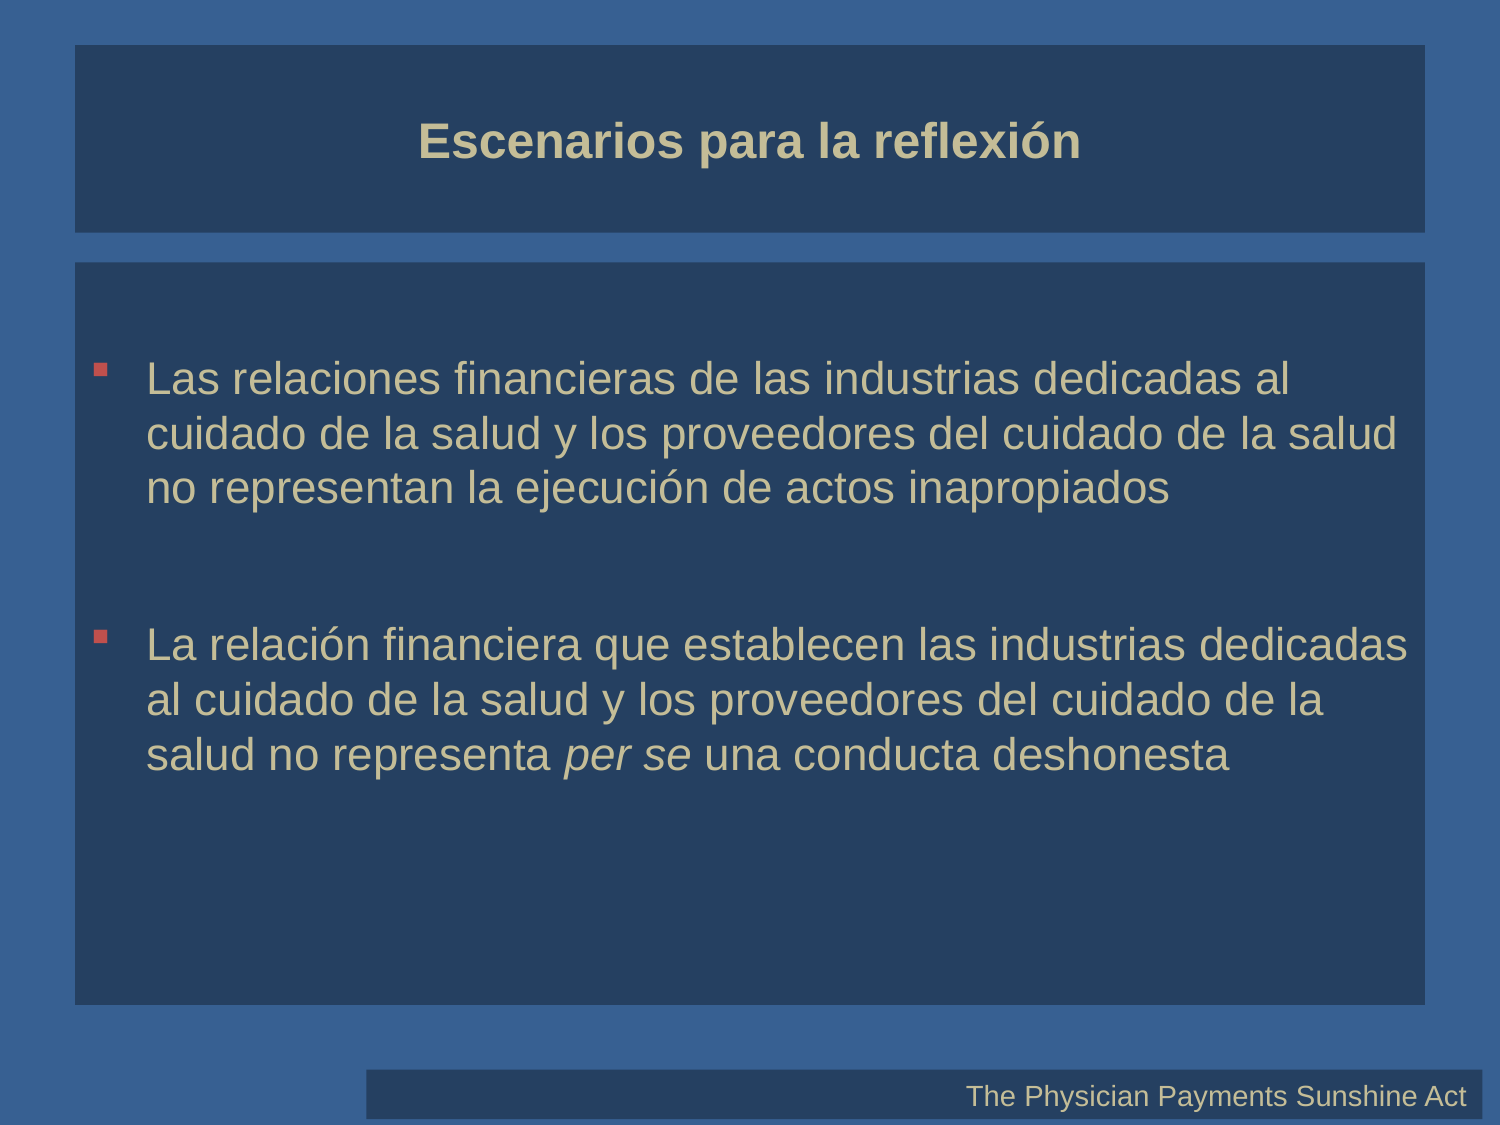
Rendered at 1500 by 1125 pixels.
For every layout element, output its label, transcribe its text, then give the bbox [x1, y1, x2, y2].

text_box The Physician Payments Sunshine Act [366, 1069, 1483, 1120]
title Escenarios para la reflexión [75, 45, 1425, 233]
list Las relaciones financieras de las industrias dedicadas al cuidado de la salud y los proveedores del cuidado de la salud no representan la ejecución de actos inapropiados La relación financiera que establecen las industrias dedicadas al cuidado de la salud y los proveedores del cuidado de la salud no representa per se una conducta deshonesta [75, 262, 1425, 1005]
